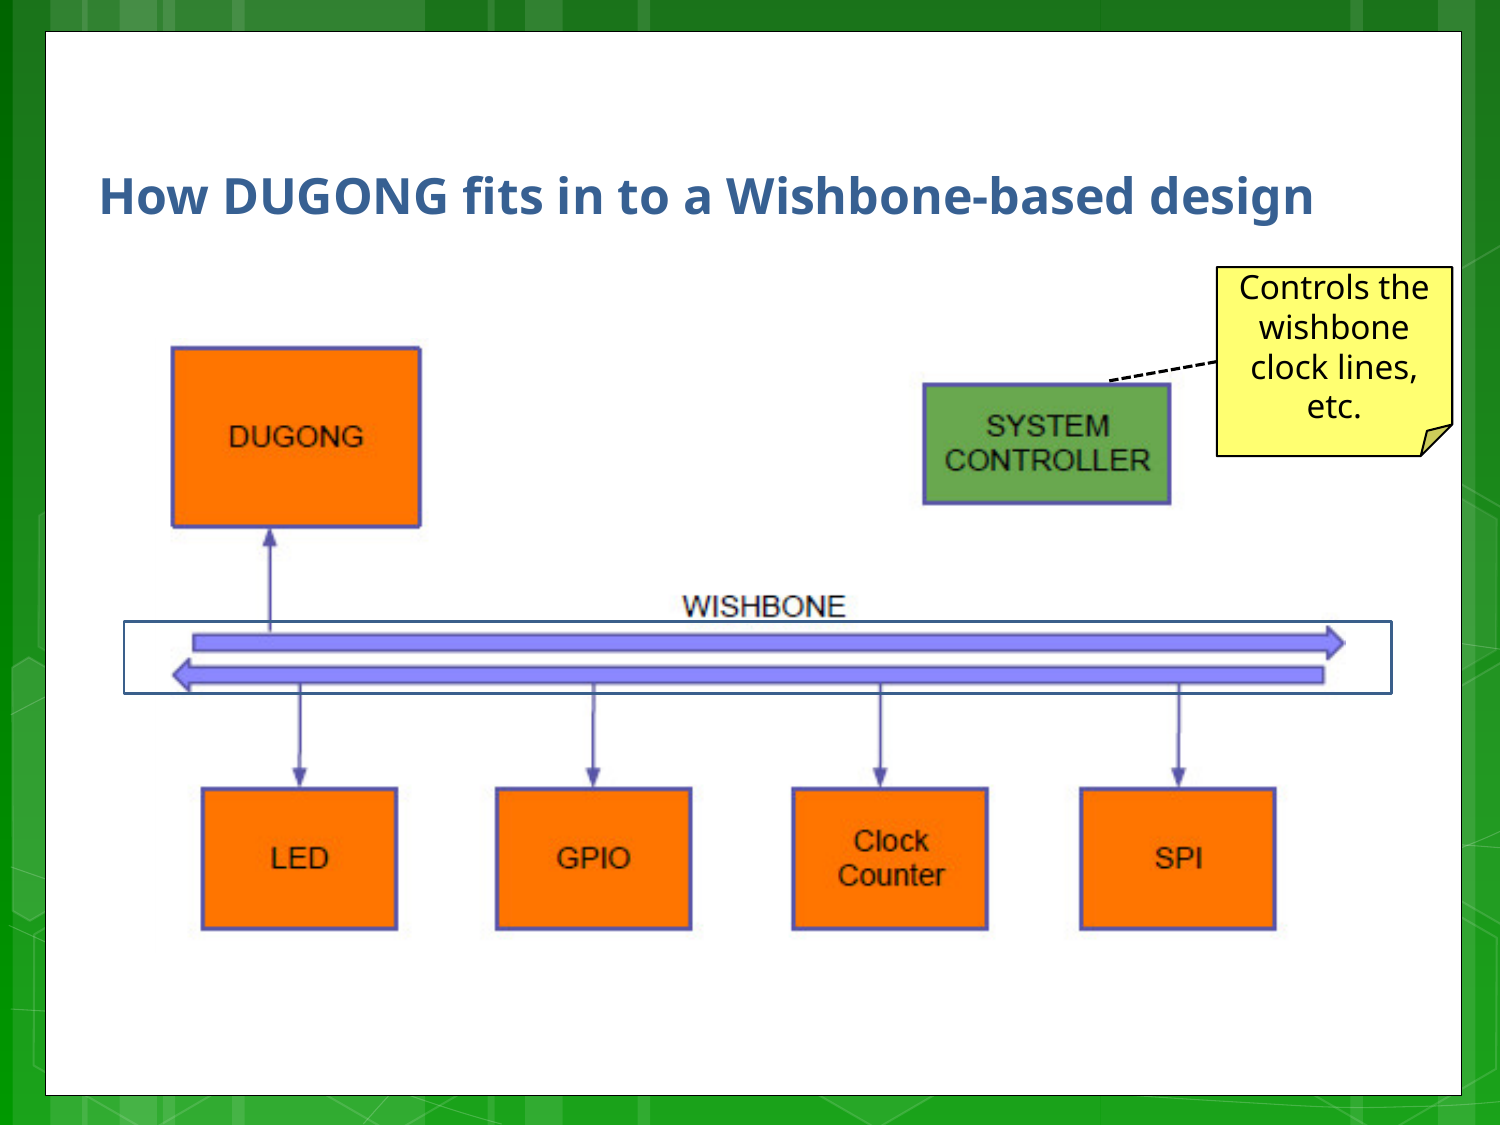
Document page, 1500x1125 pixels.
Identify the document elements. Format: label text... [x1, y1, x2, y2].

text_box [1352, 620, 1393, 695]
picture [153, 337, 1347, 953]
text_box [1108, 361, 1218, 382]
text_box Controls the wishbone clock lines, etc. [1215, 265, 1454, 458]
text_box [123, 620, 147, 695]
title How DUGONG fits in to a Wishbone-based design [83, 118, 1346, 232]
